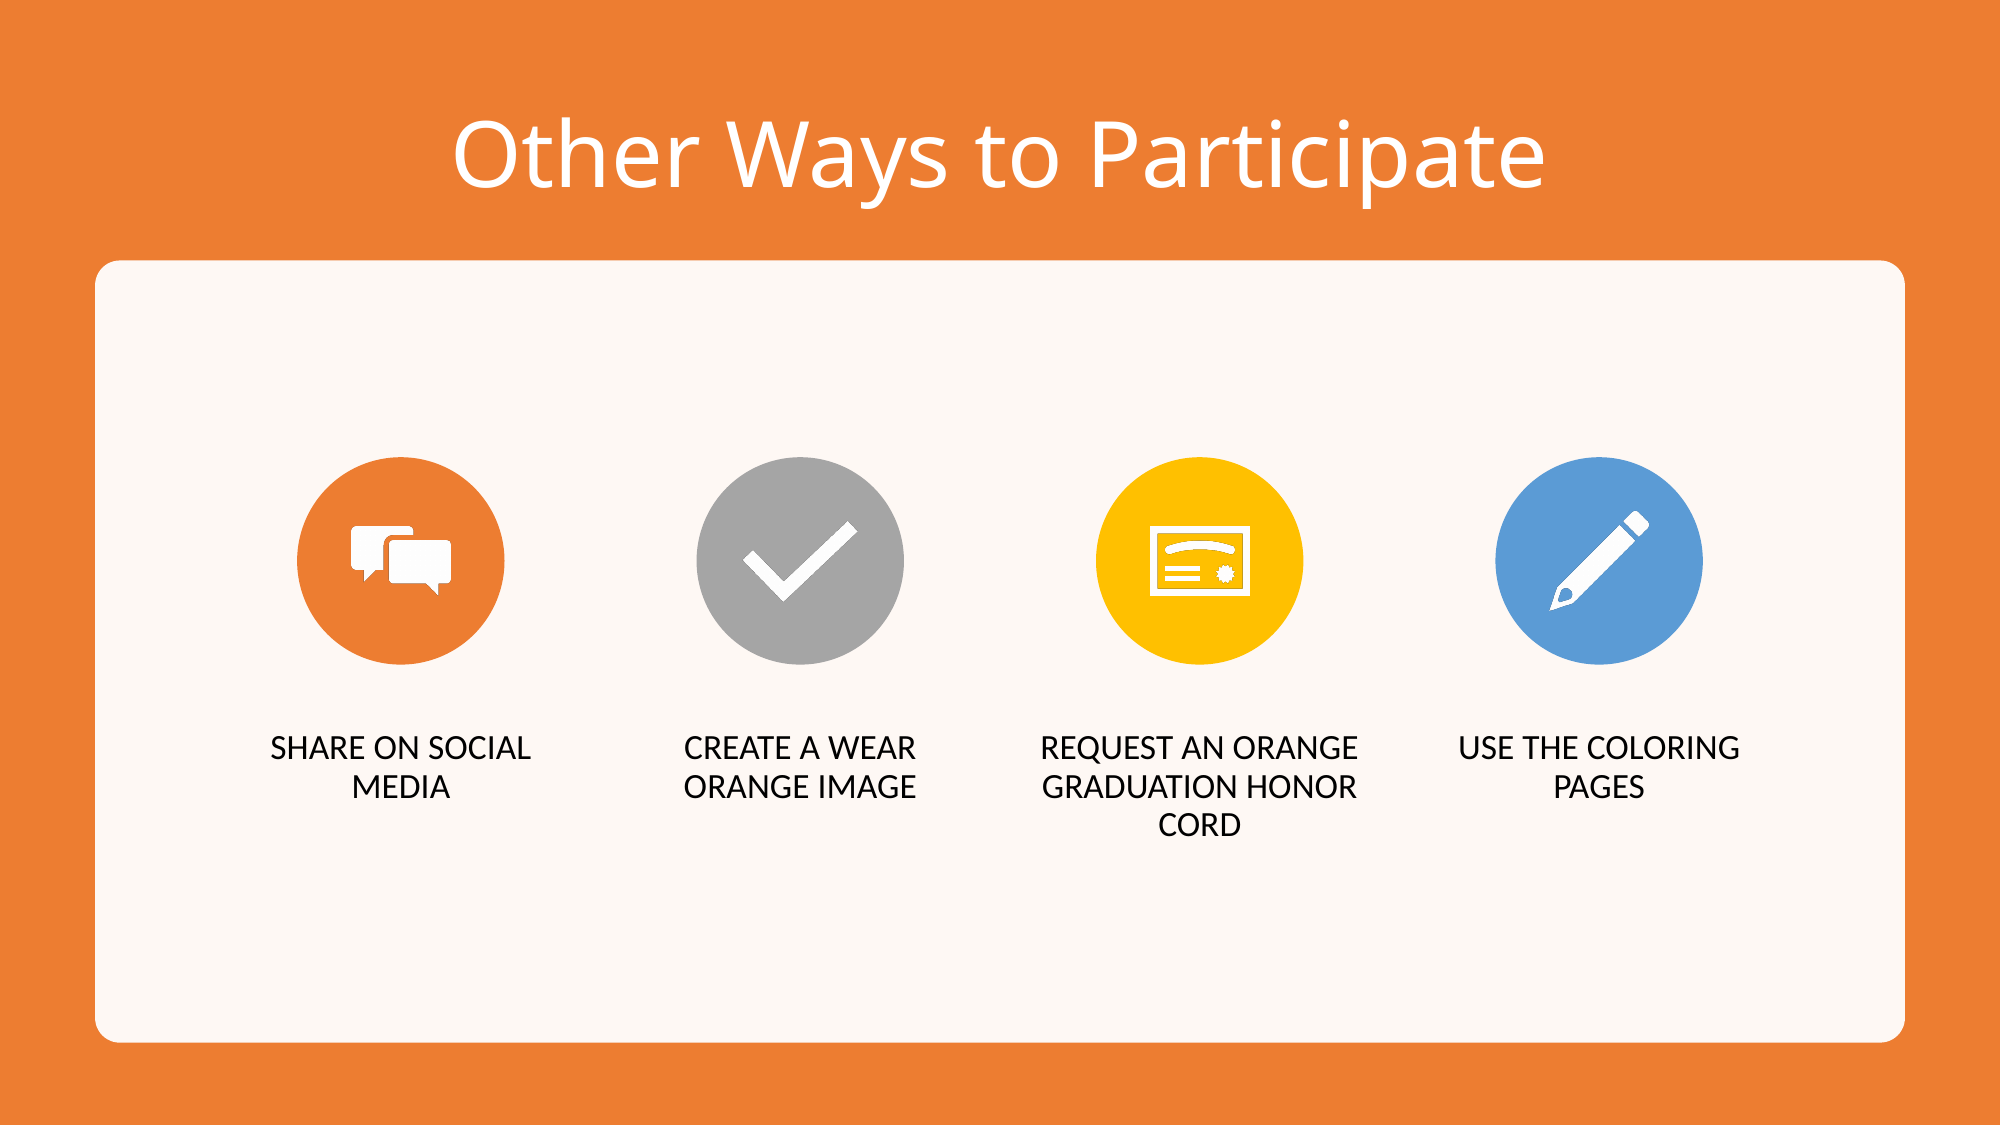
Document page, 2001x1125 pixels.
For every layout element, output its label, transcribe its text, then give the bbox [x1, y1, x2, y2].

text_box [94, 259, 1906, 1044]
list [137, 295, 1863, 1010]
title Other Ways to Participate [137, 75, 1863, 241]
text_box [0, 0, 2000, 1125]
